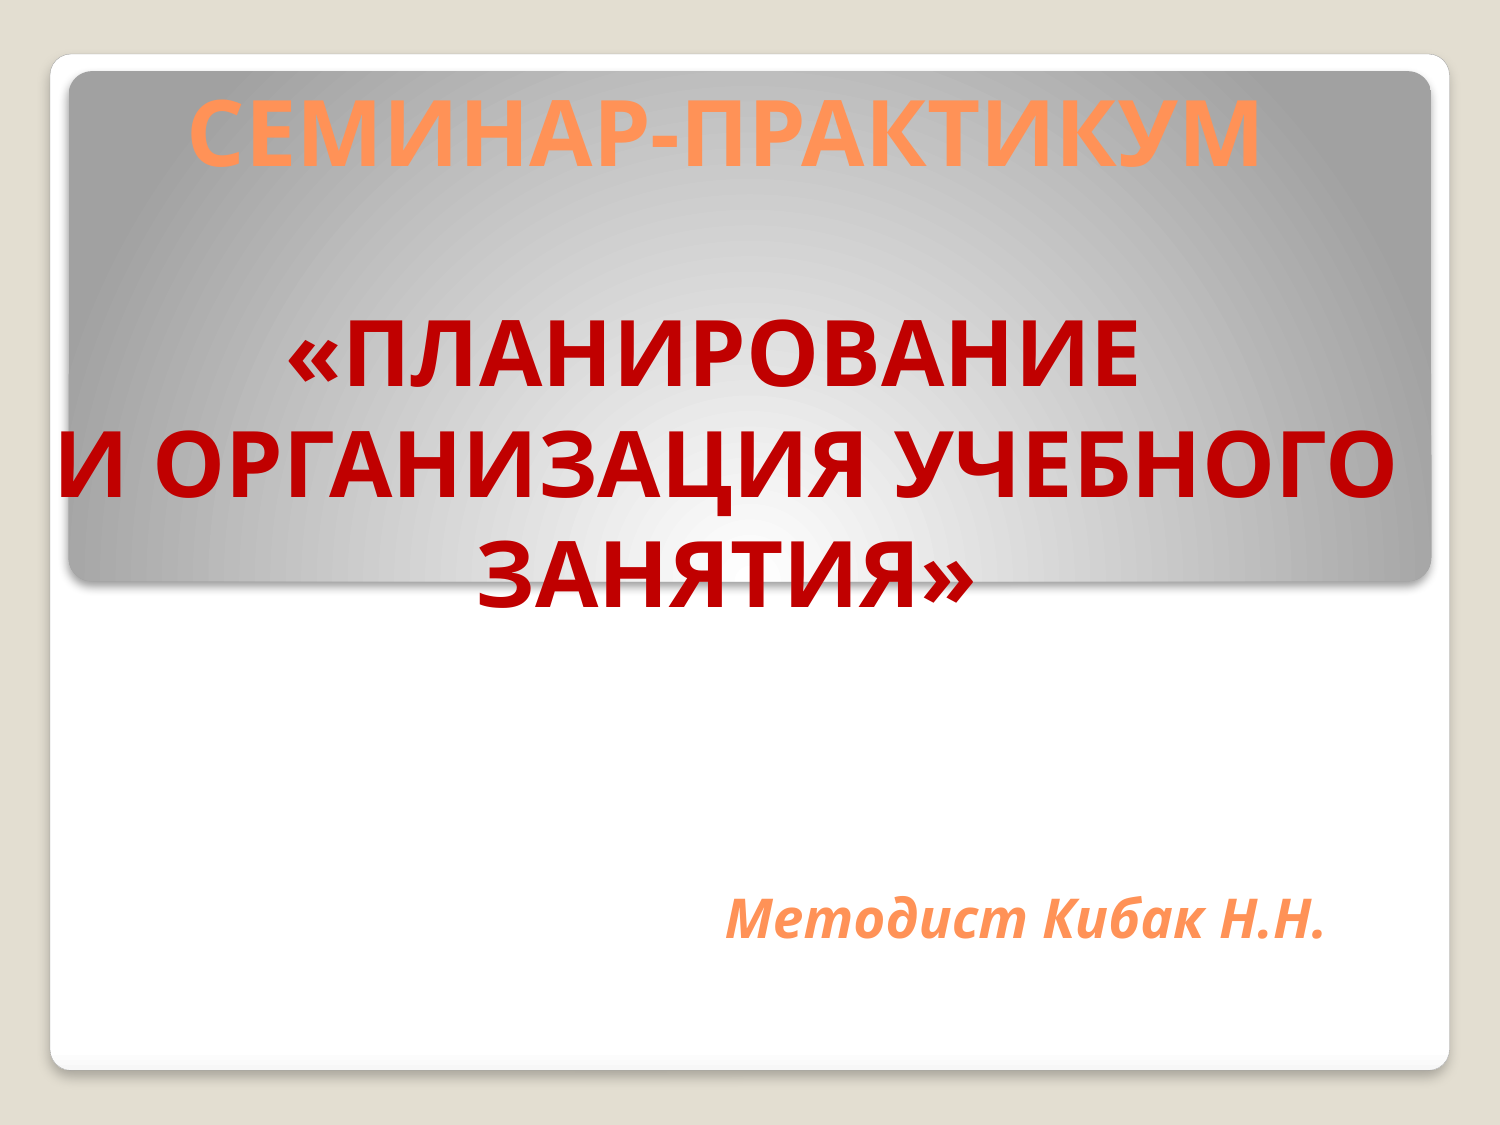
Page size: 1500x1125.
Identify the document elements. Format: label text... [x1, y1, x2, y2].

title СЕМИНАР-ПРАКТИКУМ «ПЛАНИРОВАНИЕ И ОРГАНИЗАЦИЯ УЧЕБНОГО ЗАНЯТИЯ» Методист Кибак Н.Н. [41, 66, 1412, 965]
